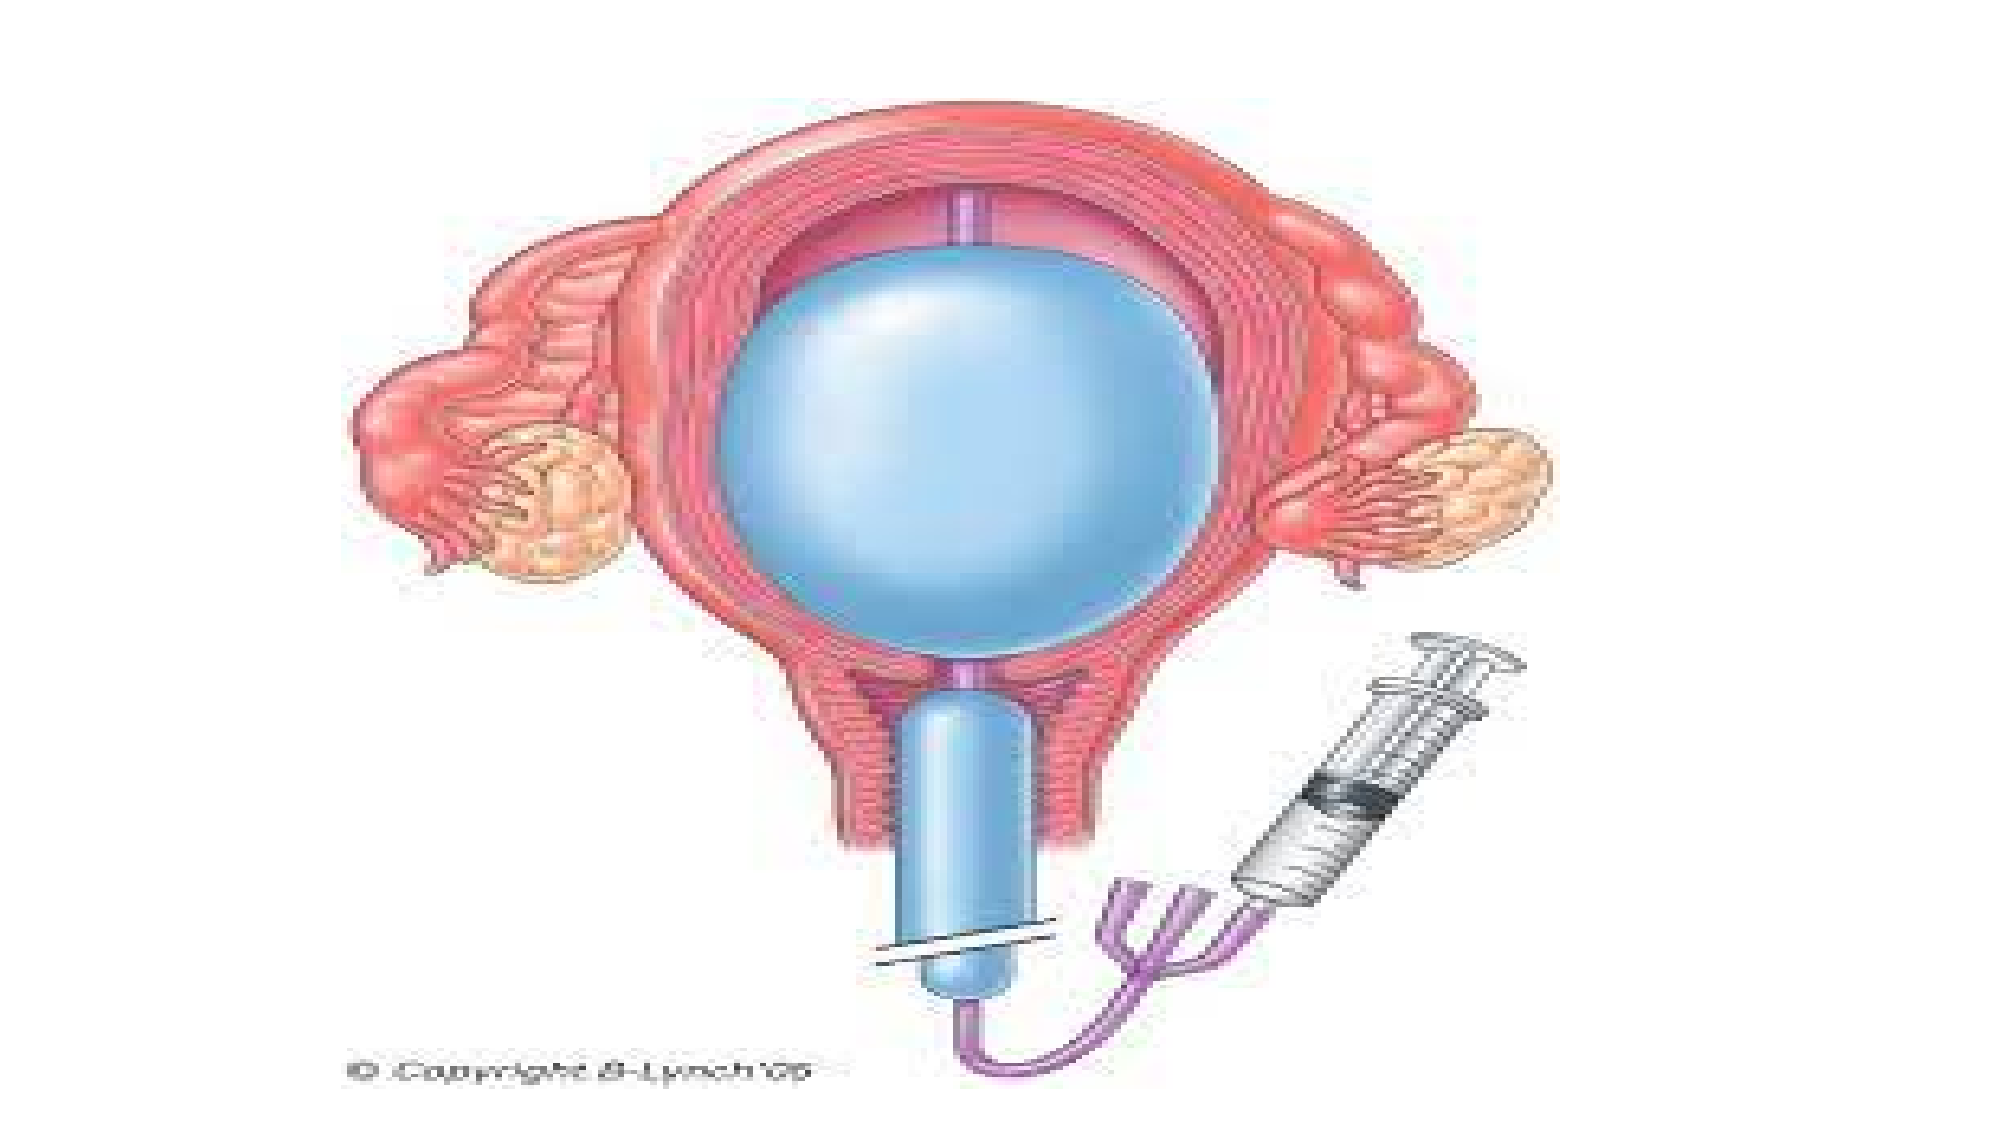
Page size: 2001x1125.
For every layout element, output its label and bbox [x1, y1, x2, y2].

picture [341, 98, 1560, 1089]
